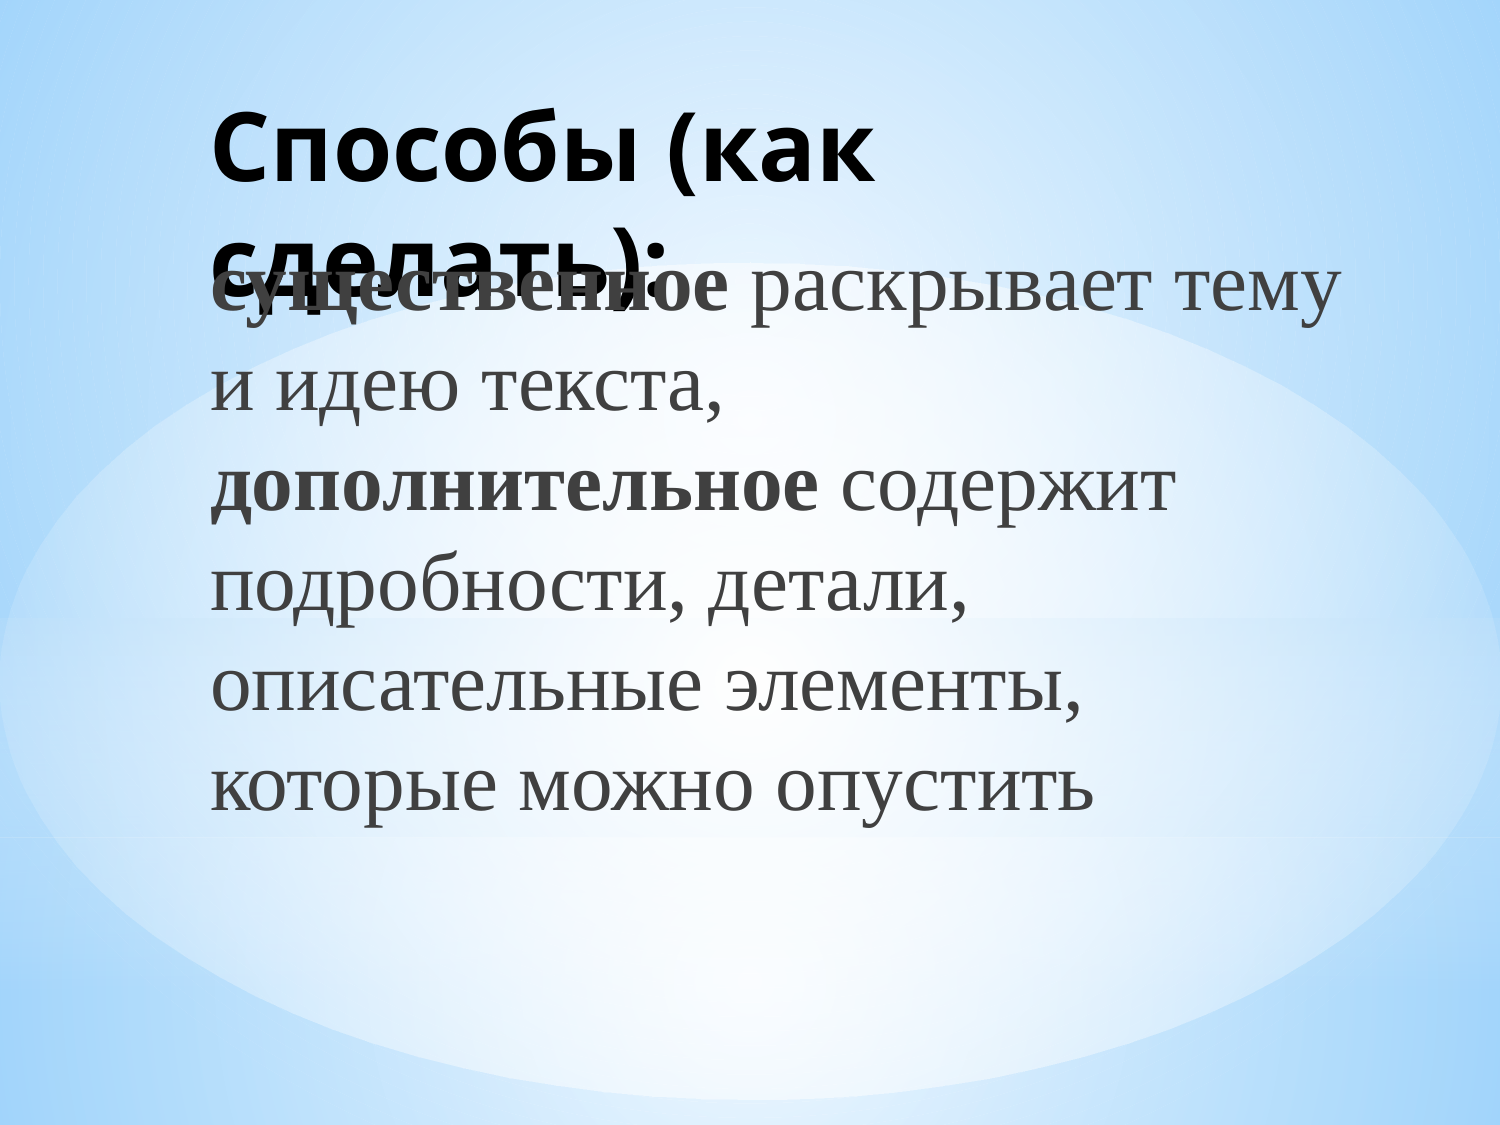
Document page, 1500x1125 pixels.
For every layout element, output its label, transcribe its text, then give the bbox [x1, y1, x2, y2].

title Способы (как сделать): [194, 78, 1363, 219]
list существенное раскрывает тему и идею текста, дополнительное содержит подробности, детали, описательные элементы, которые можно опустить [187, 219, 1365, 976]
